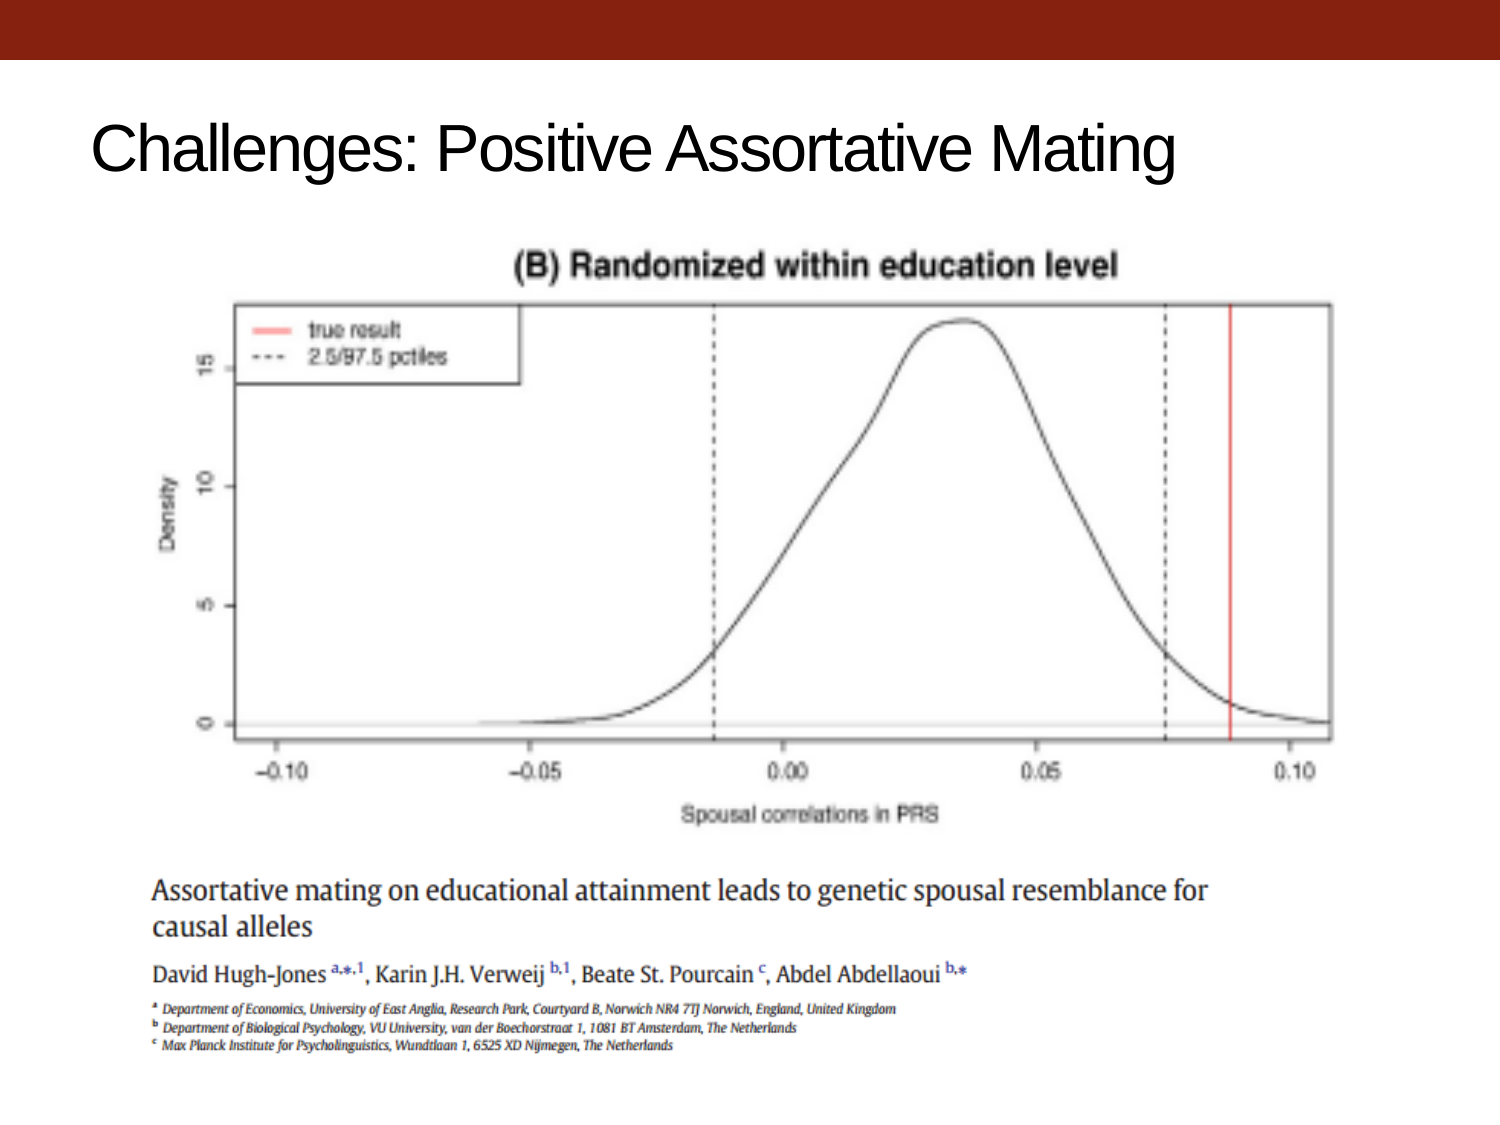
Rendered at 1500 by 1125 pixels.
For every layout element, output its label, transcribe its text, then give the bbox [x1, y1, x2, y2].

picture [122, 240, 1373, 1063]
title Challenges: Positive Assortative Mating [75, 87, 1425, 203]
